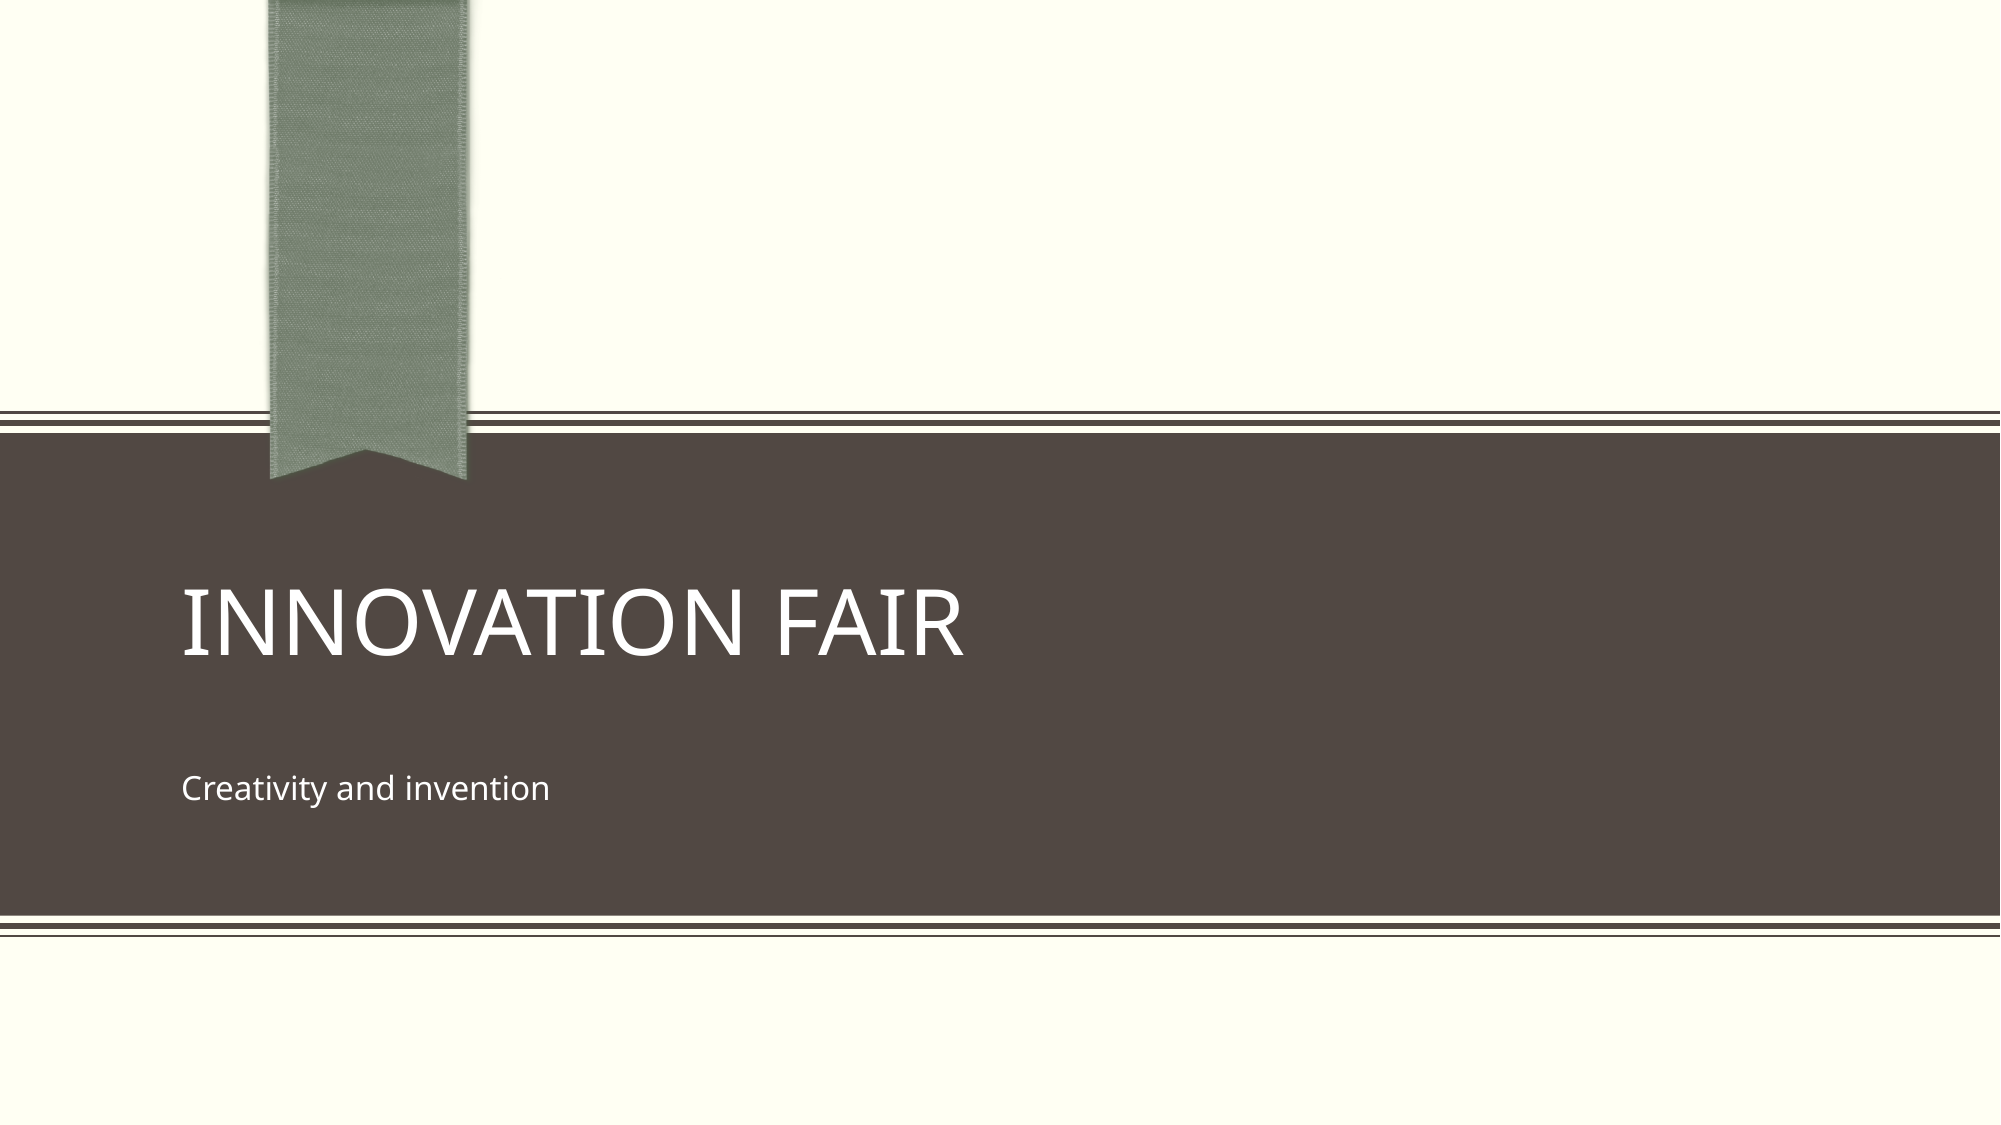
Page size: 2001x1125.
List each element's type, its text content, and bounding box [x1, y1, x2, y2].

list Creativity and invention [181, 763, 1834, 848]
title Innovation Fair [181, 487, 1834, 763]
